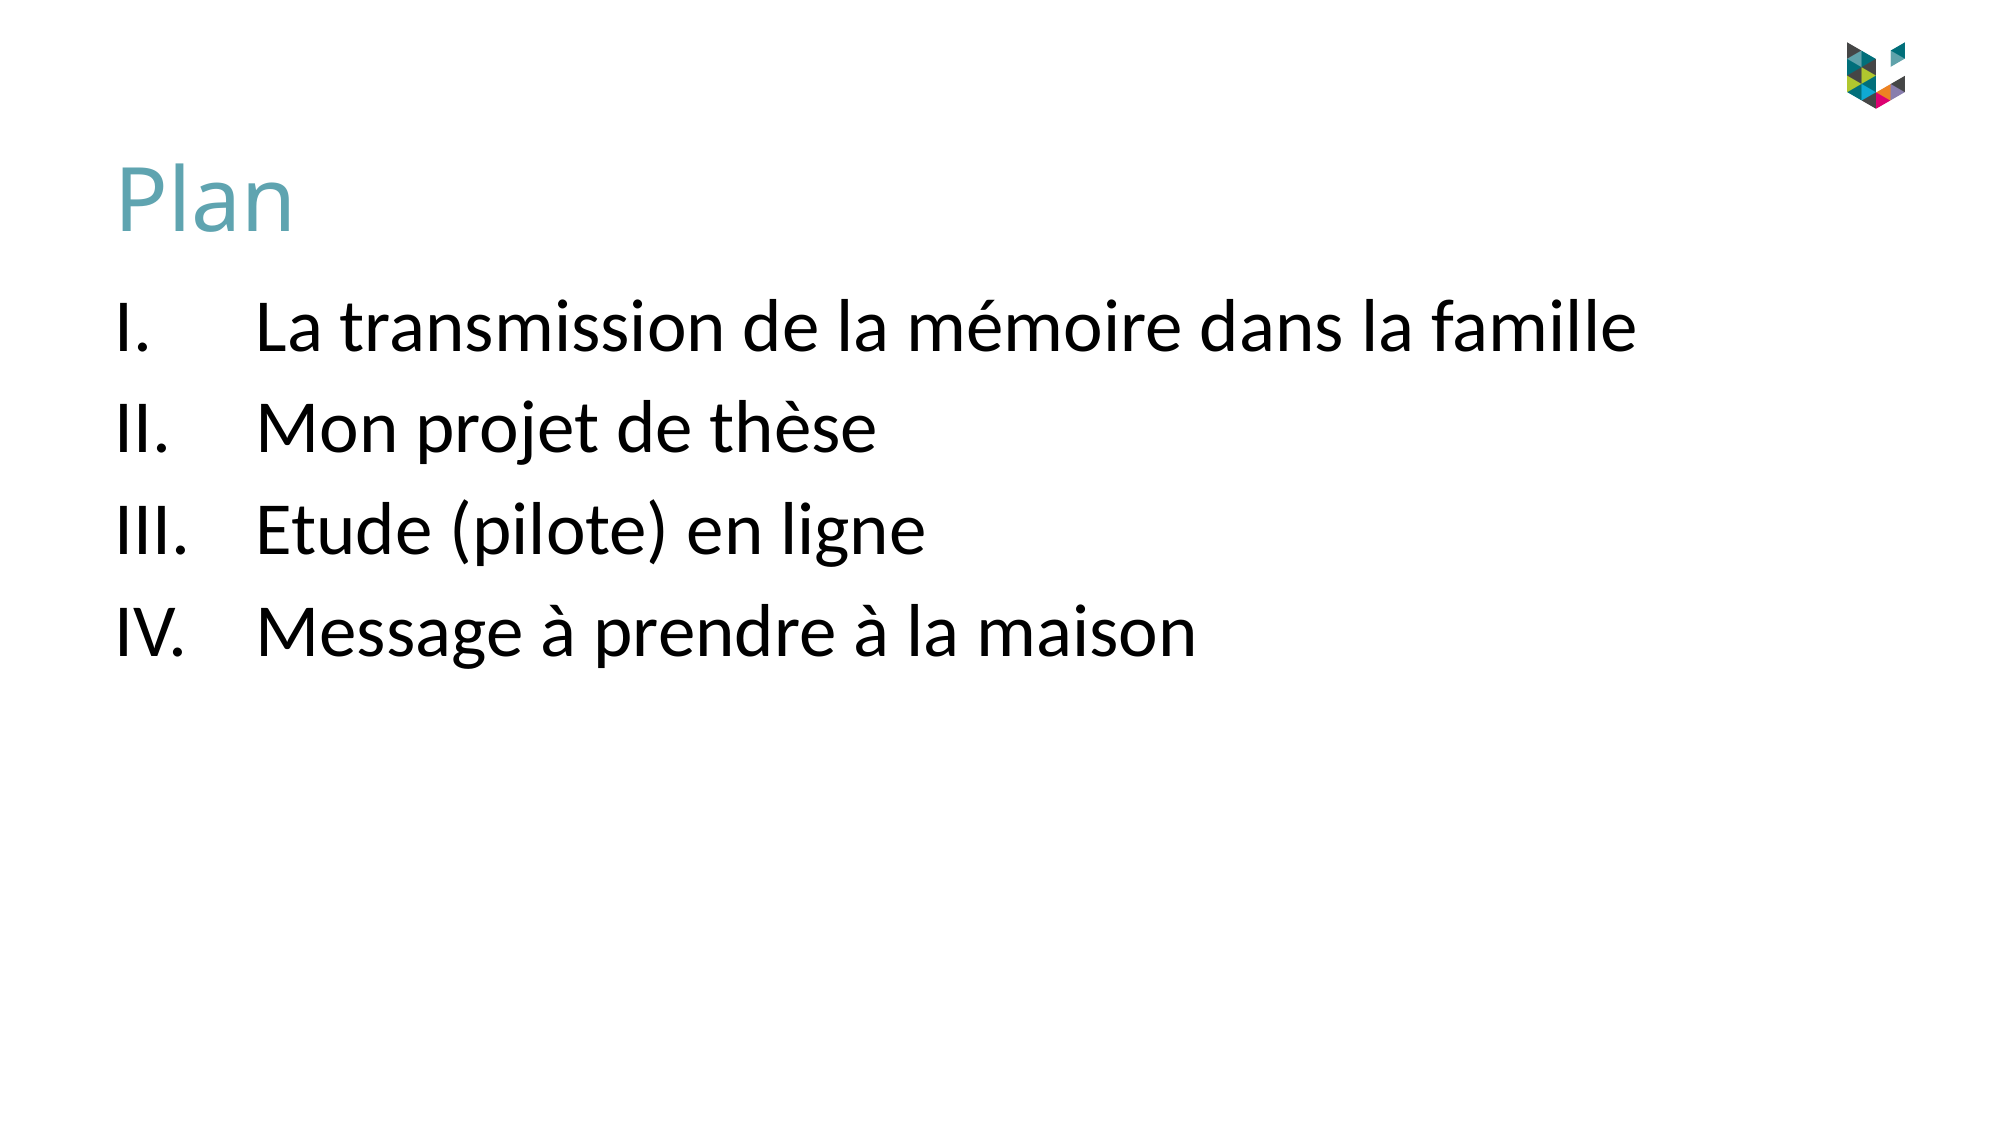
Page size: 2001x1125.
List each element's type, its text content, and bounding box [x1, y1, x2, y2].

picture [1847, 42, 1905, 109]
title Plan [99, 140, 1771, 265]
list La transmission de la mémoire dans la famille Mon projet de thèse Etude (pilote) en ligne Message à prendre à la maison [99, 278, 1900, 1029]
